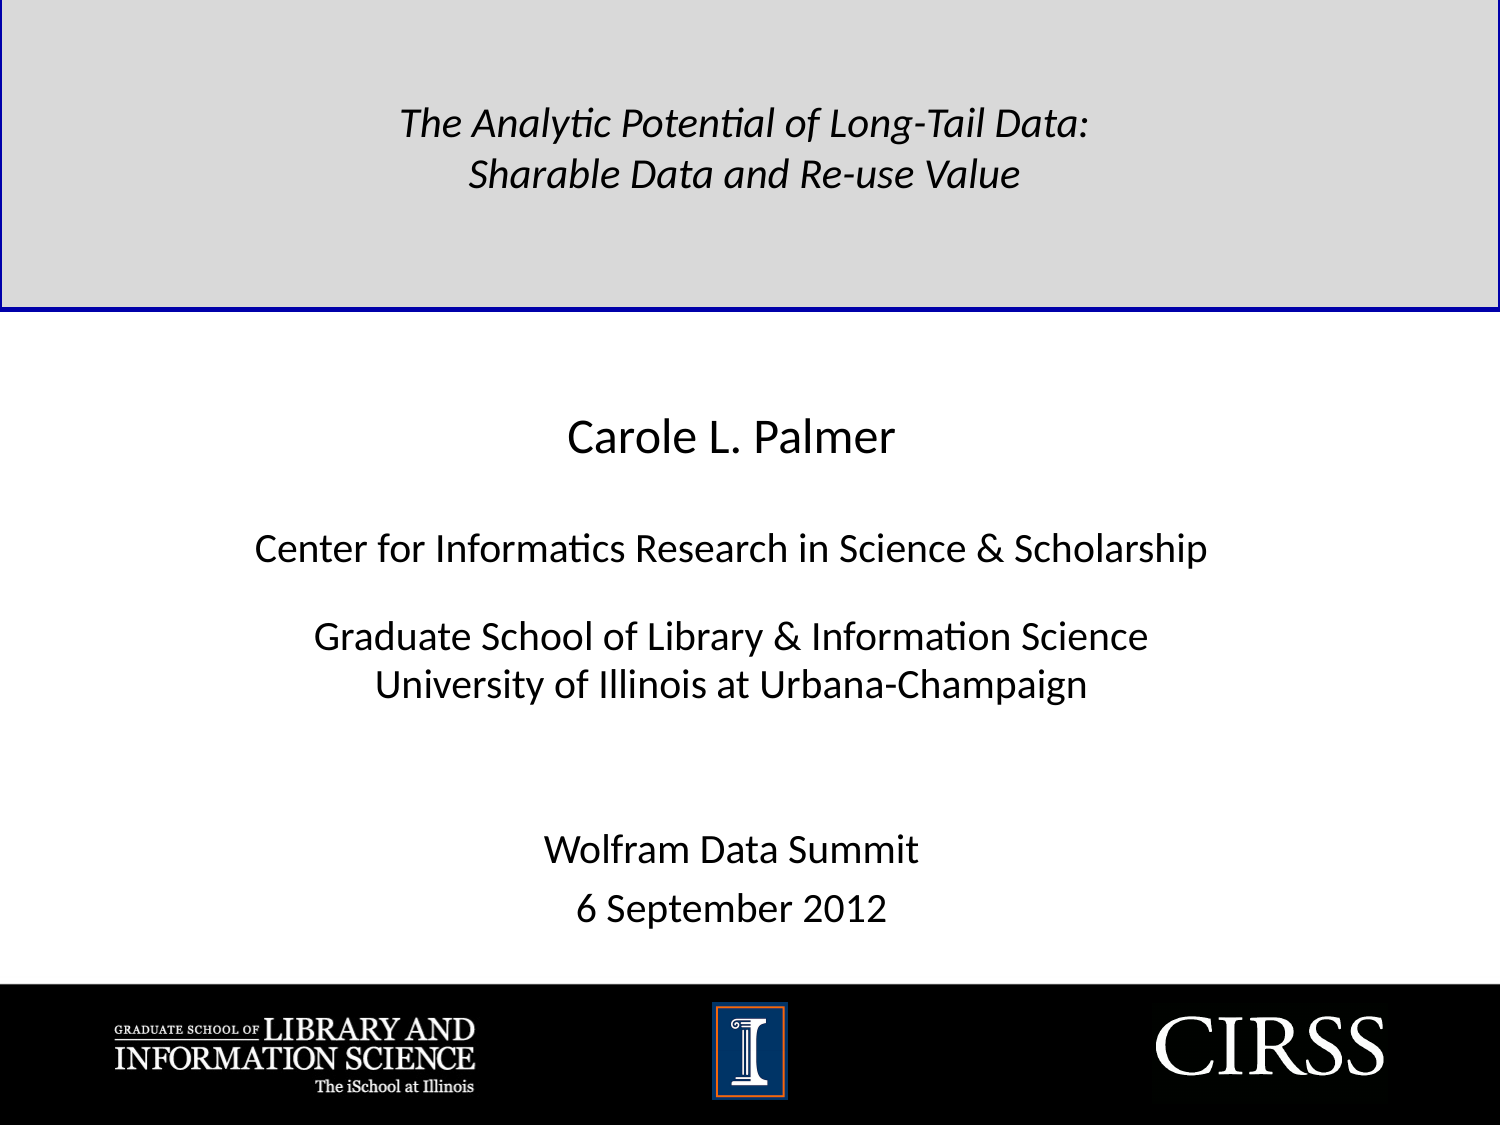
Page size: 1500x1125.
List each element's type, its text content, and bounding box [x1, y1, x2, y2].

title The Analytic Potential of Long-Tail Data: Sharable Data and Re-use Value [0, 0, 1500, 310]
subtitle Carole L. Palmer Center for Informatics Research in Science & Scholarship Graduate School of Library & Information Science University of Illinois at Urbana-Champaign Wolfram Data Summit 6 September 2012 [150, 396, 1313, 745]
picture [0, 310, 1500, 1125]
